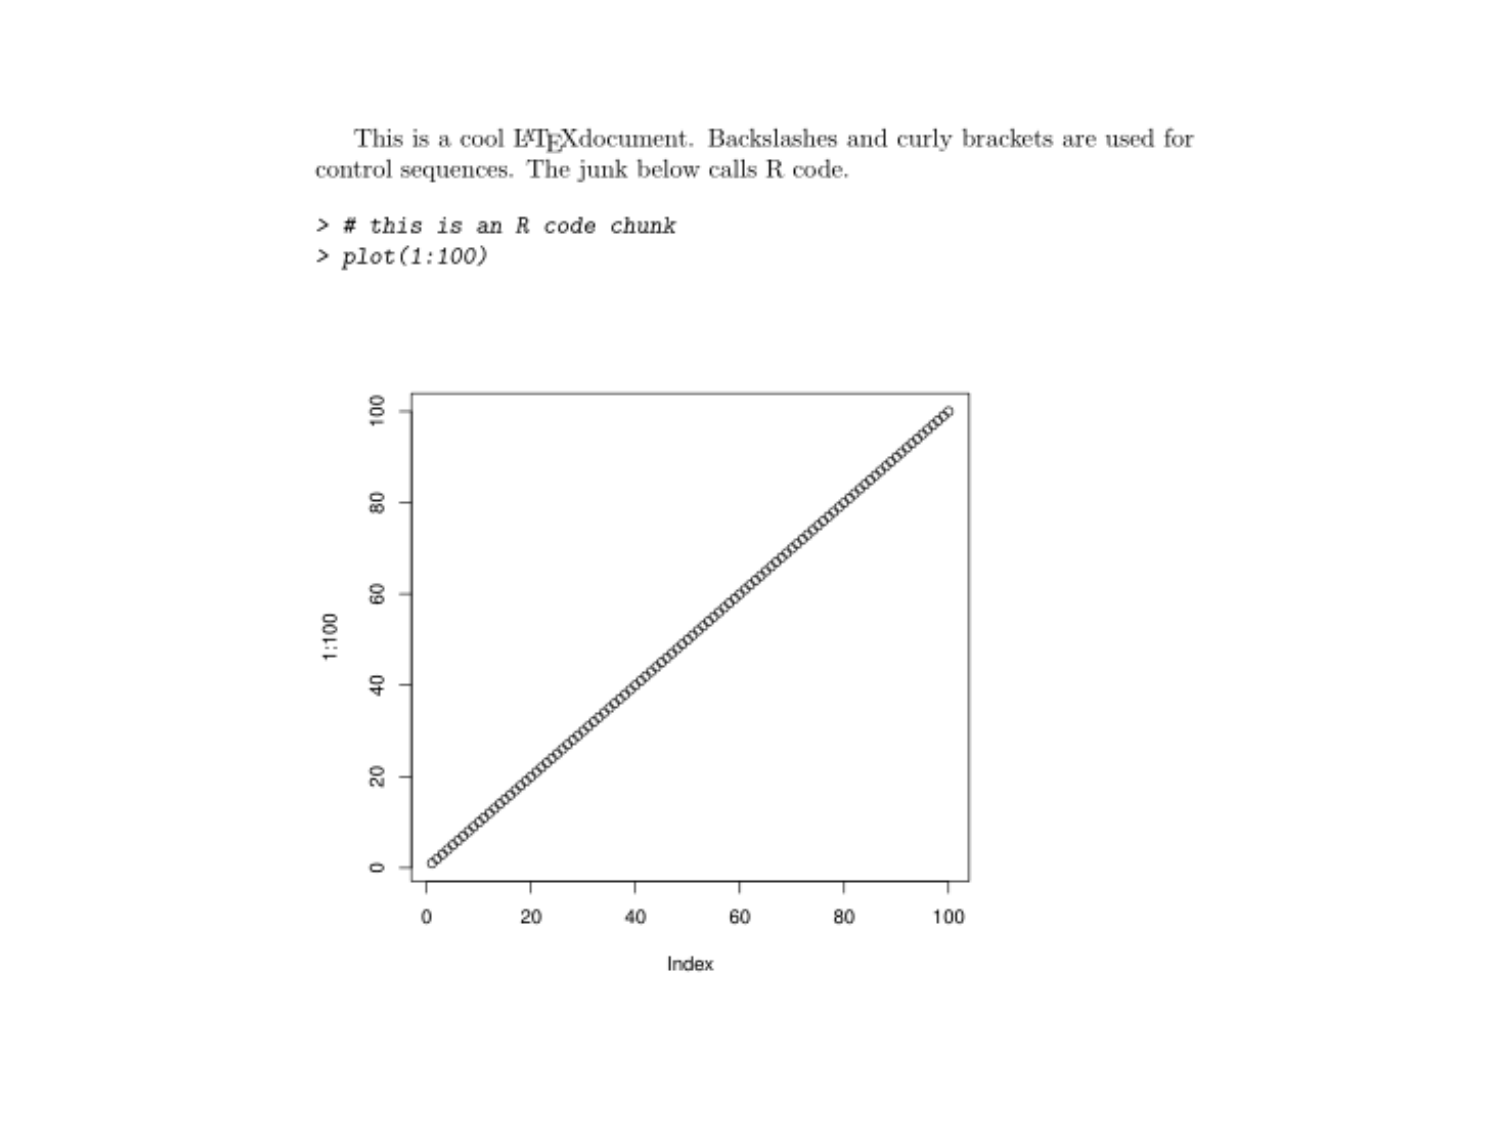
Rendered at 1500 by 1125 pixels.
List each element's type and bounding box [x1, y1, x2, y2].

list [255, 68, 1238, 1057]
